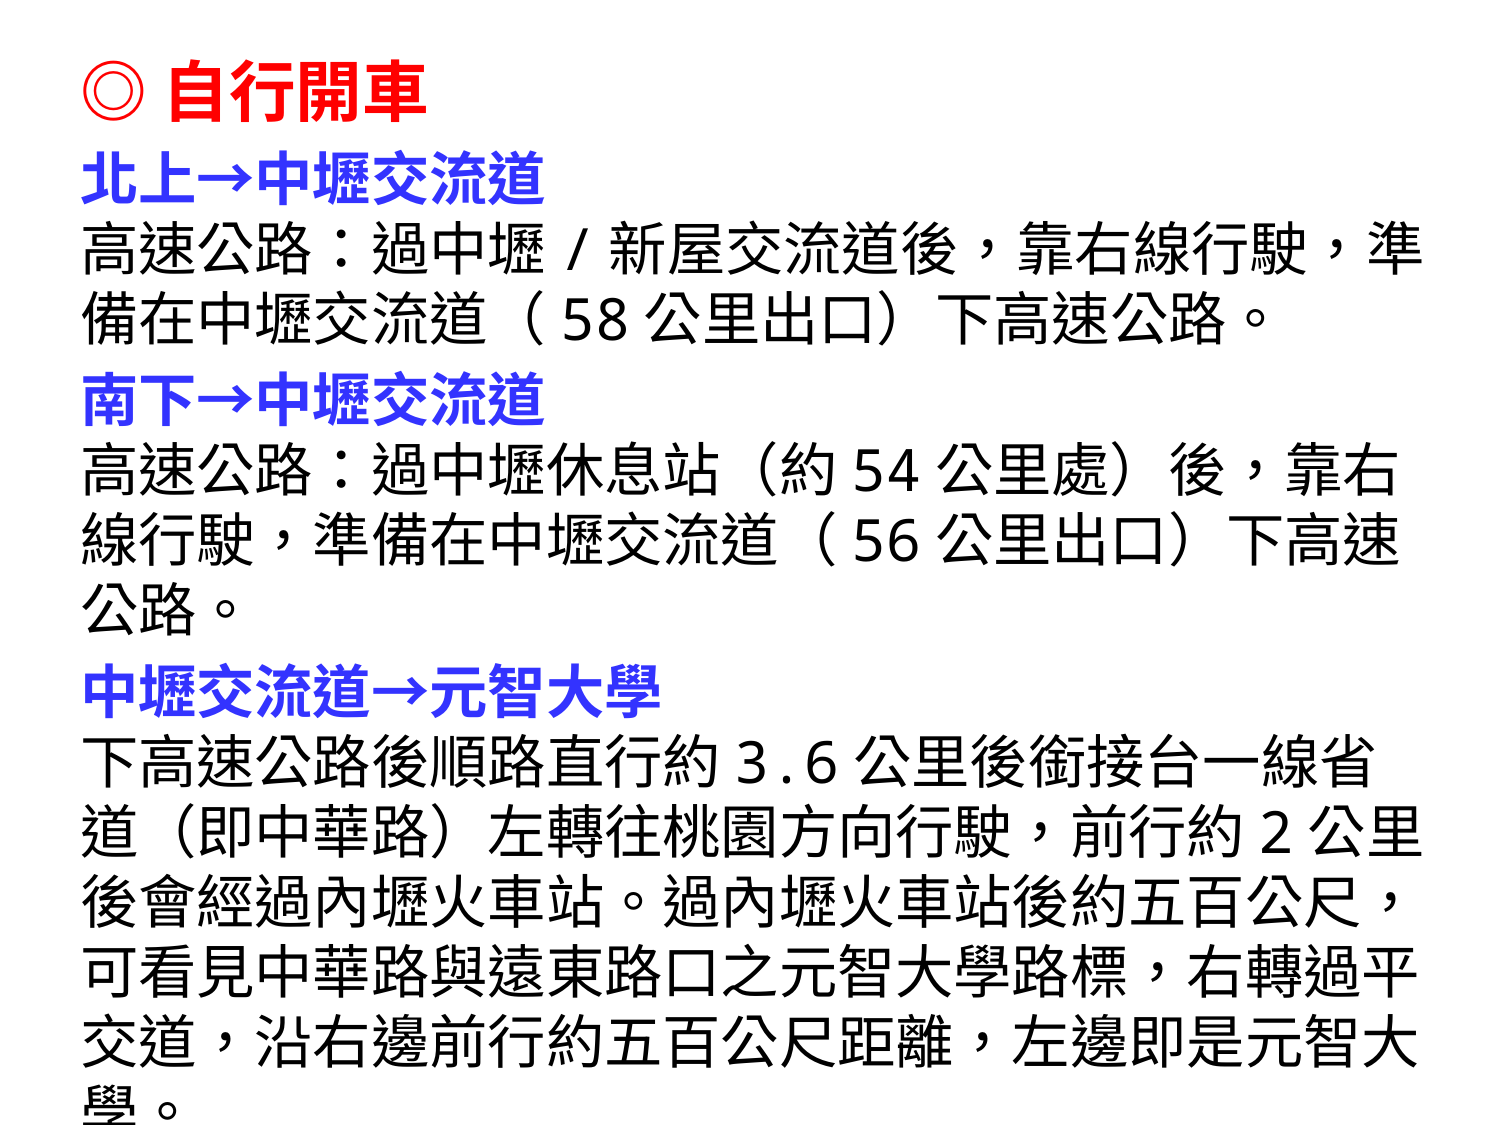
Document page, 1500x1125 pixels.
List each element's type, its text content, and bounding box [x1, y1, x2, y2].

list ◎自行開車 北上→中壢交流道 高速公路：過中壢/新屋交流道後，靠右線行駛，準備在中壢交流道（58公里出口）下高速公路。 南下→中壢交流道 高速公路：過中壢休息站（約54公里處）後，靠右線行駛，準備在中壢交流道（56公里出口）下高速公路。 中壢交流道→元智大學 下高速公路後順路直行約3.6公里後銜接台一線省道（即中華路）左轉往桃園方向行駛，前行約2公里後會經過內壢火車站。過內壢火車站後約五百公尺，可看見中華路與遠東路口之元智大學路標，右轉過平交道，沿右邊前行約五百公尺距離，左邊即是元智大學。 [64, 42, 1447, 1094]
